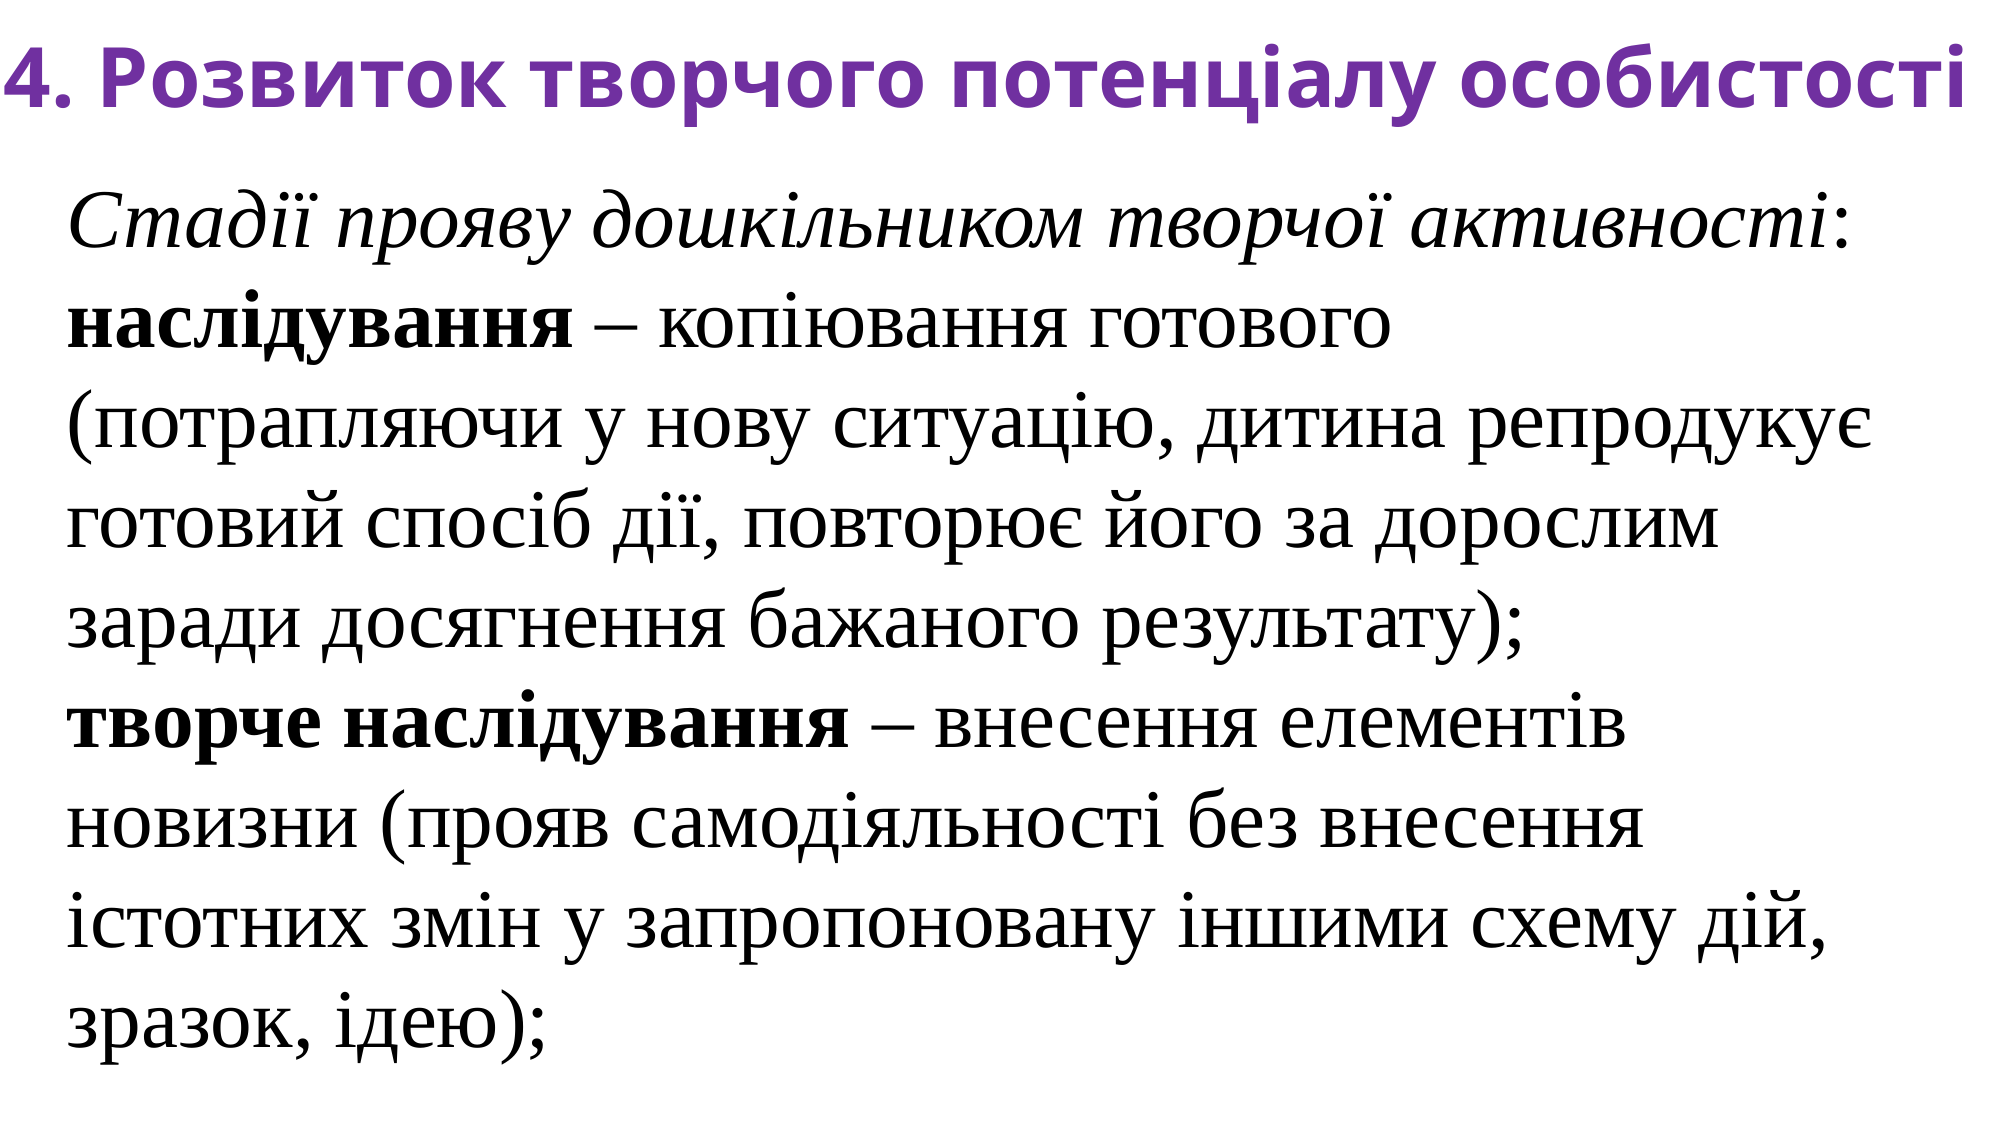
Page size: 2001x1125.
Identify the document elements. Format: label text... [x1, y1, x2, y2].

text_box Стадії прояву дошкільником творчої активності: наслідування – копіювання готового (потрапляючи у нову ситуацію, дитина репродукує готовий спосіб дії, повторює його за дорослим заради досягнення бажаного результату); творче наслідування – внесення елементів новизни (прояв самодіяльності без внесення істотних змін у запропоновану іншими схему дій, зразок, ідею); [52, 157, 1923, 1072]
text_box 4. Розвиток творчого потенціалу особистості [0, 16, 1986, 132]
